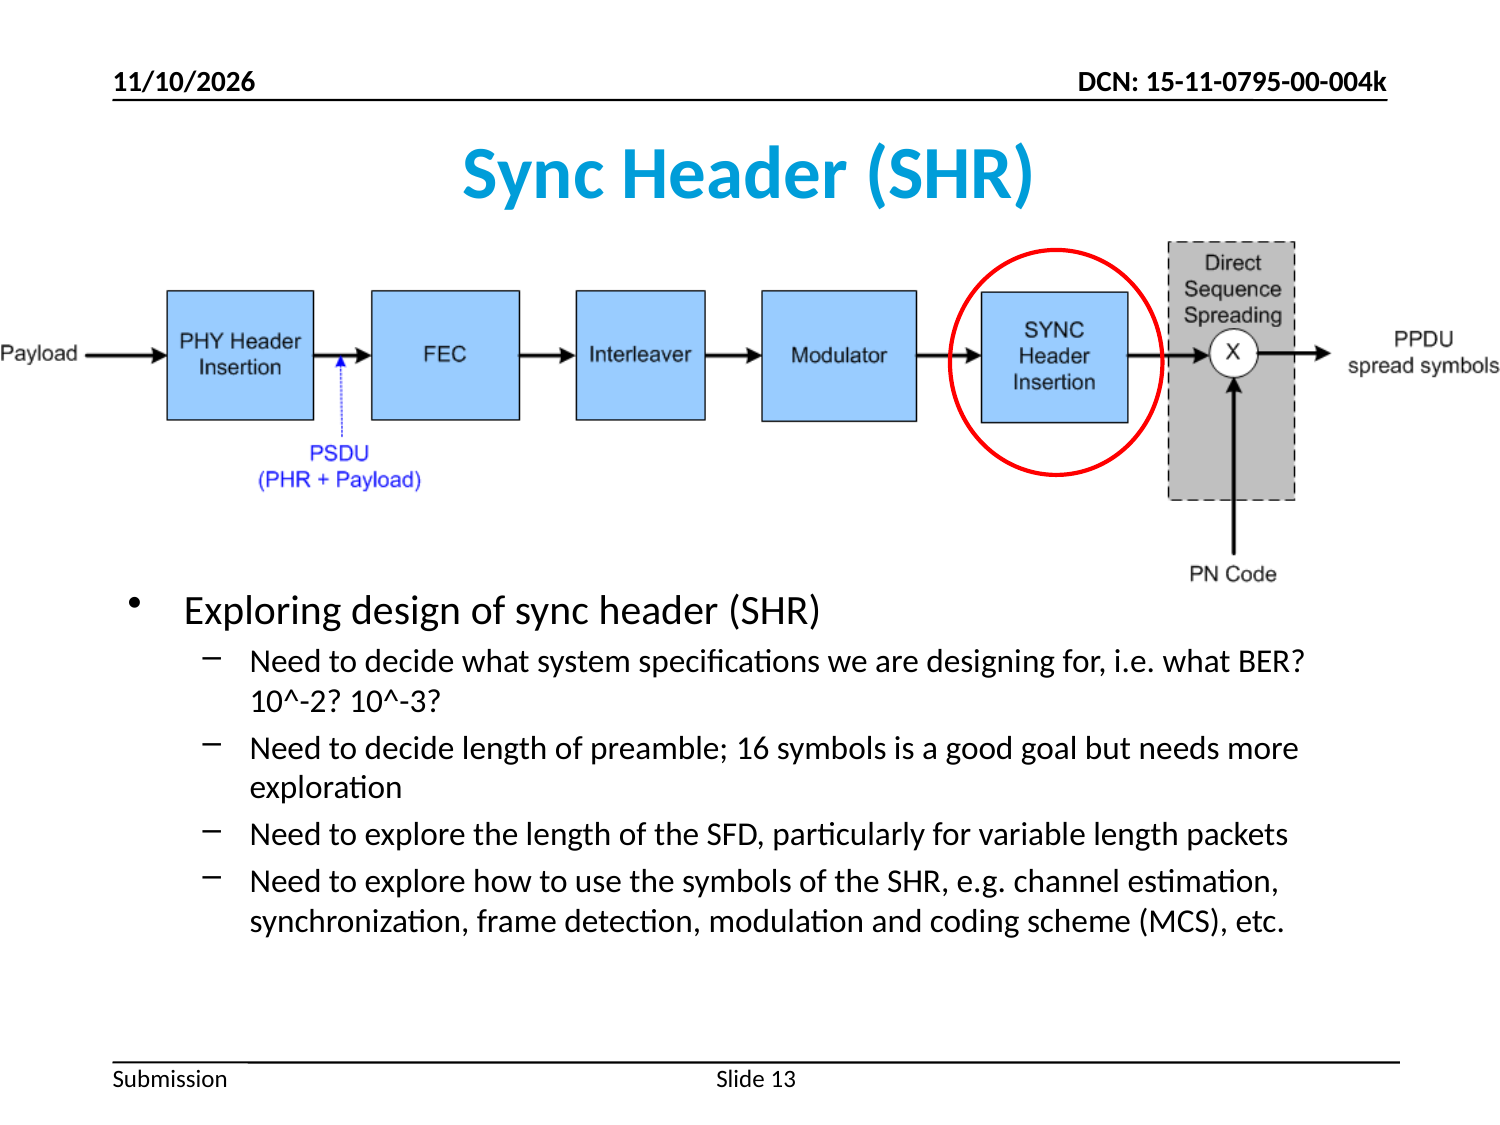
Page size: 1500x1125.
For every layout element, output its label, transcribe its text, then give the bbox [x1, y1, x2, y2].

list Exploring design of sync header (SHR) Need to decide what system specifications we are designing for, i.e. what BER? 10^-2? 10^-3? Need to decide length of preamble; 16 symbols is a good goal but needs more exploration Need to explore the length of the SFD, particularly for variable length packets Need to explore how to use the symbols of the SHR, e.g. channel estimation, synchronization, frame detection, modulation and coding scheme (MCS), etc. [112, 597, 1388, 1001]
title Sync Header (SHR) [112, 112, 1388, 226]
slide_number Slide 13 [713, 1061, 799, 1093]
picture [0, 240, 1500, 588]
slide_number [112, 61, 376, 98]
